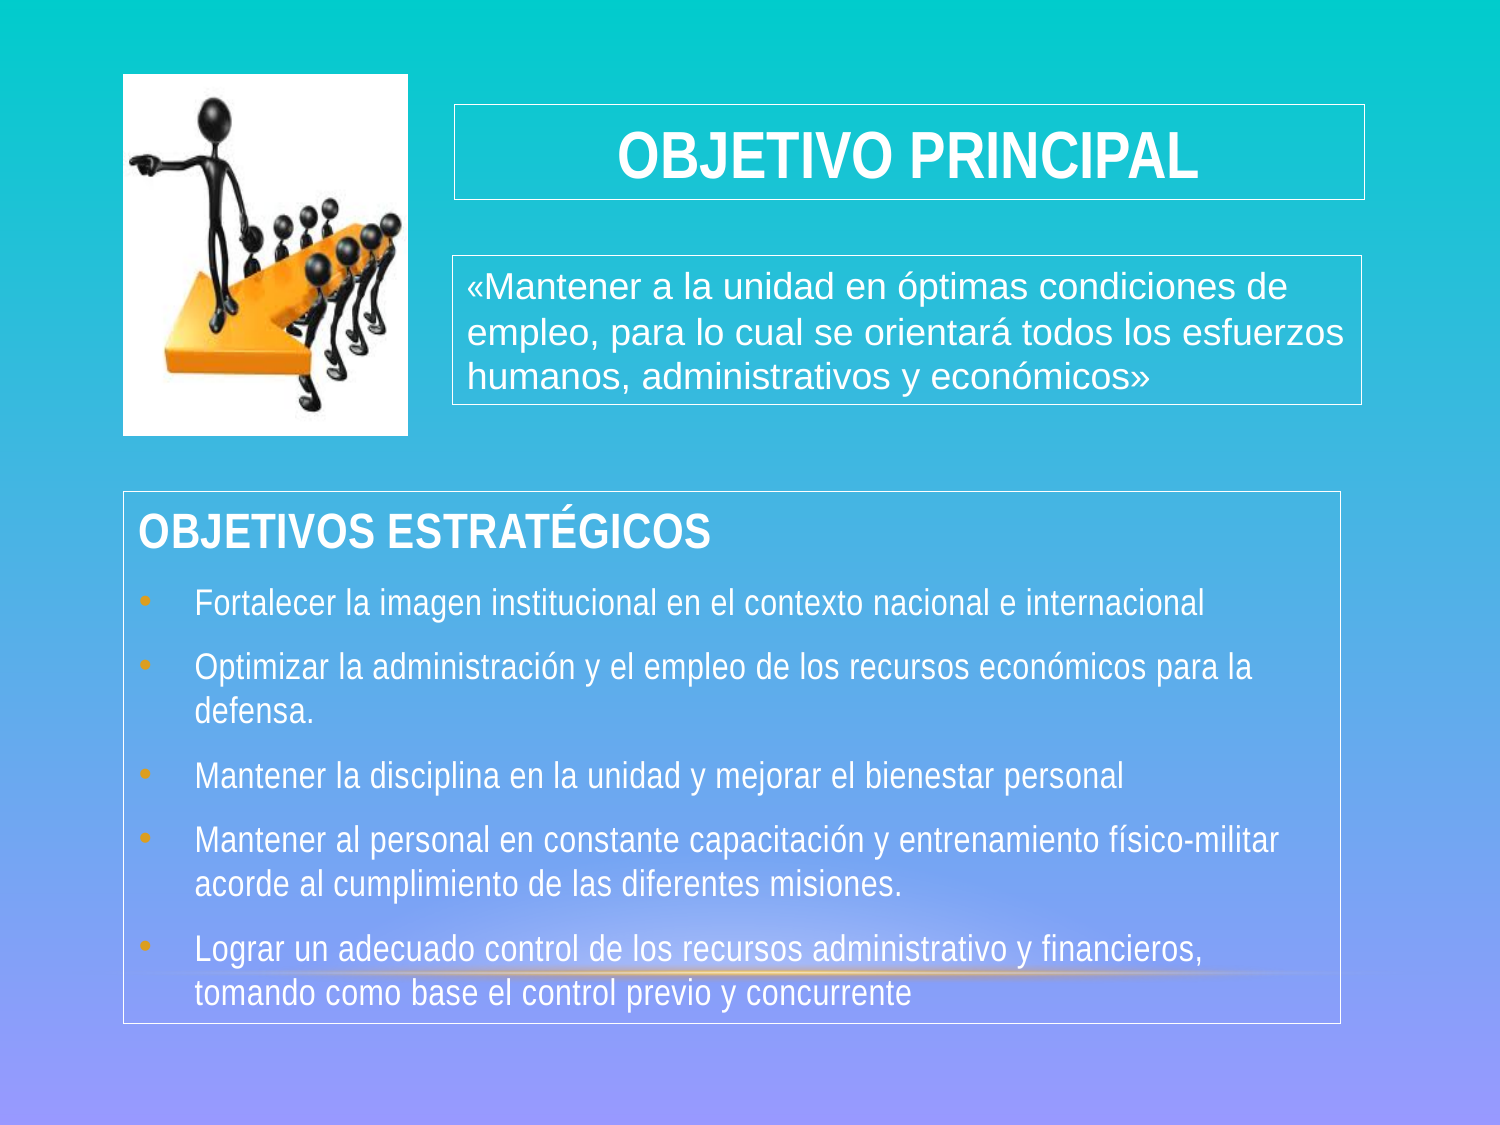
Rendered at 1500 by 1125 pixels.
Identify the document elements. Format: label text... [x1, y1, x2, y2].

text_box «Mantener a la unidad en óptimas condiciones de empleo, para lo cual se orientará todos los esfuerzos humanos, administrativos y económicos» [452, 255, 1362, 405]
list OBJETIVOS ESTRATÉGICOS Fortalecer la imagen institucional en el contexto nacional e internacional Optimizar la administración y el empleo de los recursos económicos para la defensa. Mantener la disciplina en la unidad y mejorar el bienestar personal Mantener al personal en constante capacitación y entrenamiento físico-militar acorde al cumplimiento de las diferentes misiones. Lograr un adecuado control de los recursos administrativo y financieros, tomando como base el control previo y concurrente [123, 491, 1341, 1024]
text_box OBJETIVO PRINCIPAL [454, 104, 1365, 200]
picture [0, 0, 1500, 1125]
